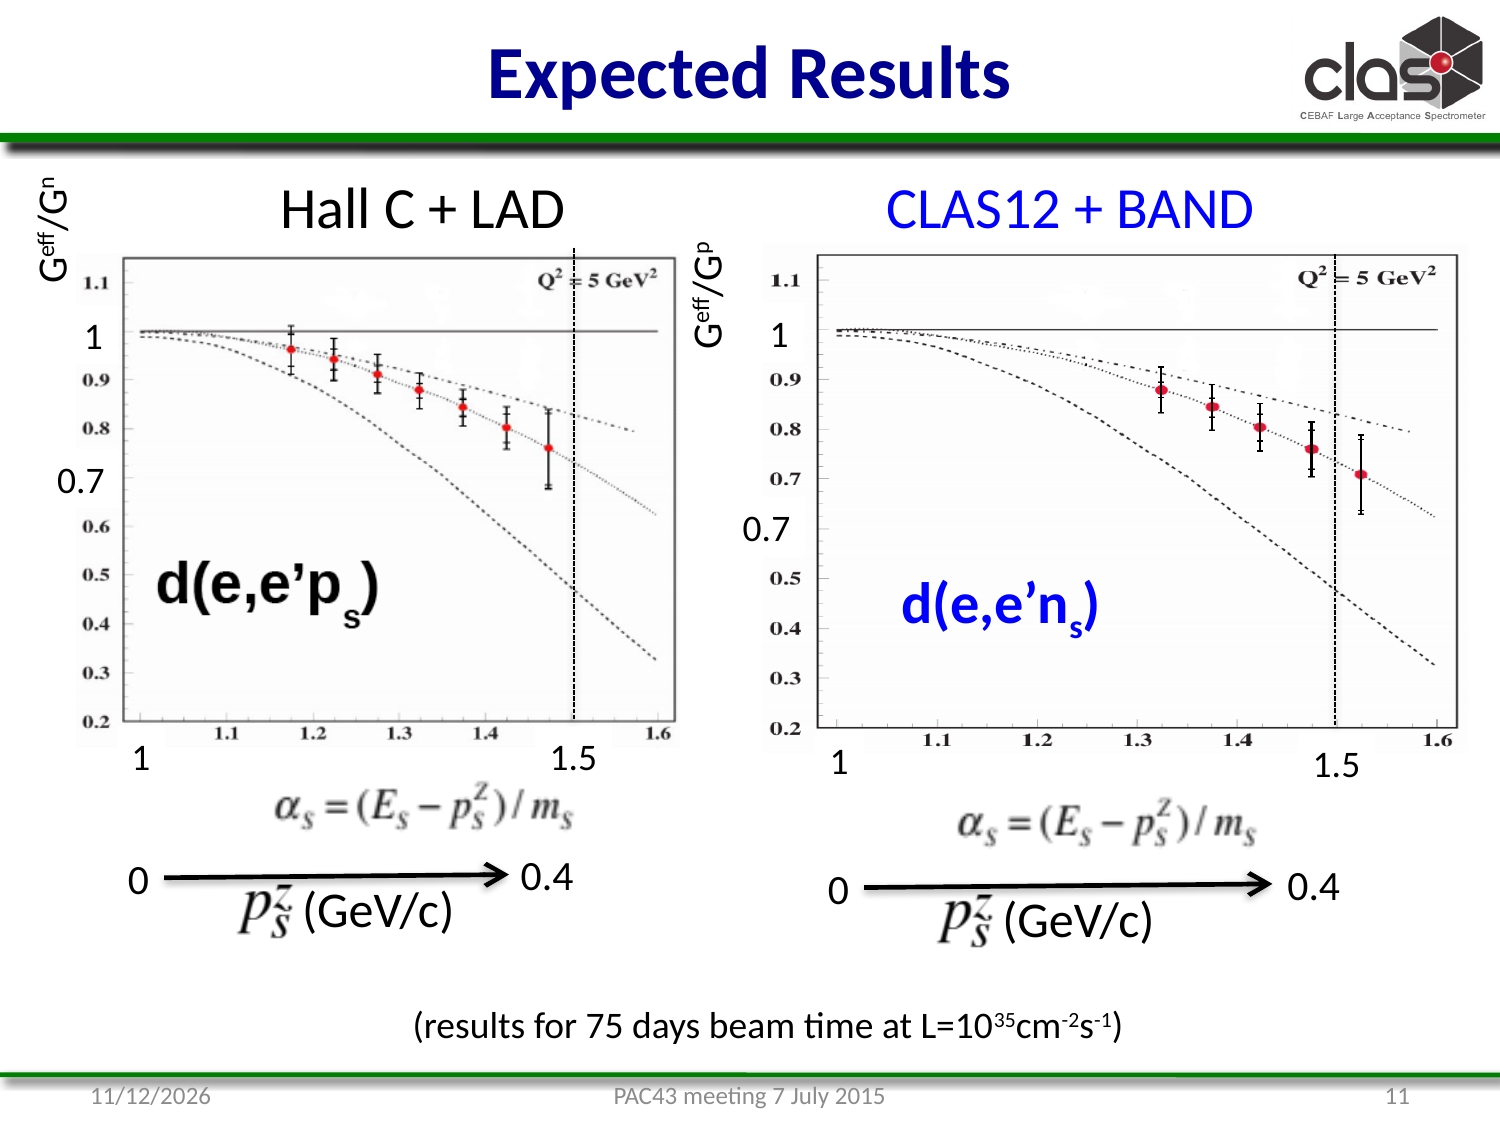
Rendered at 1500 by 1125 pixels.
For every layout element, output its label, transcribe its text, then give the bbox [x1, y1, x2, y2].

picture [1290, 1, 1498, 130]
text_box Hall C + LAD [265, 162, 580, 248]
text_box CLAS12 + BAND [871, 162, 1270, 242]
text_box 1.5 [534, 755, 613, 786]
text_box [270, 774, 577, 834]
text_box (results for 75 days beam time at L=1035cm-2s-1) [398, 993, 1139, 1054]
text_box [953, 790, 1260, 849]
title Expected Results [75, 0, 1292, 138]
text_box 1.5 [1297, 761, 1376, 792]
text_box 0.7 [727, 497, 757, 557]
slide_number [75, 1065, 425, 1125]
text_box 0.7 [42, 448, 70, 509]
text_box Geff/Gp [672, 227, 738, 365]
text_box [112, 841, 590, 947]
footer PAC43 meeting 7 July 2015 [512, 1065, 988, 1125]
picture [75, 253, 680, 748]
text_box Geff/Gn [17, 161, 83, 299]
text_box 1 [814, 761, 864, 790]
slide_number 11 [1074, 1065, 1425, 1125]
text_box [812, 851, 1356, 956]
picture [762, 243, 1469, 753]
text_box 1 [116, 755, 166, 786]
